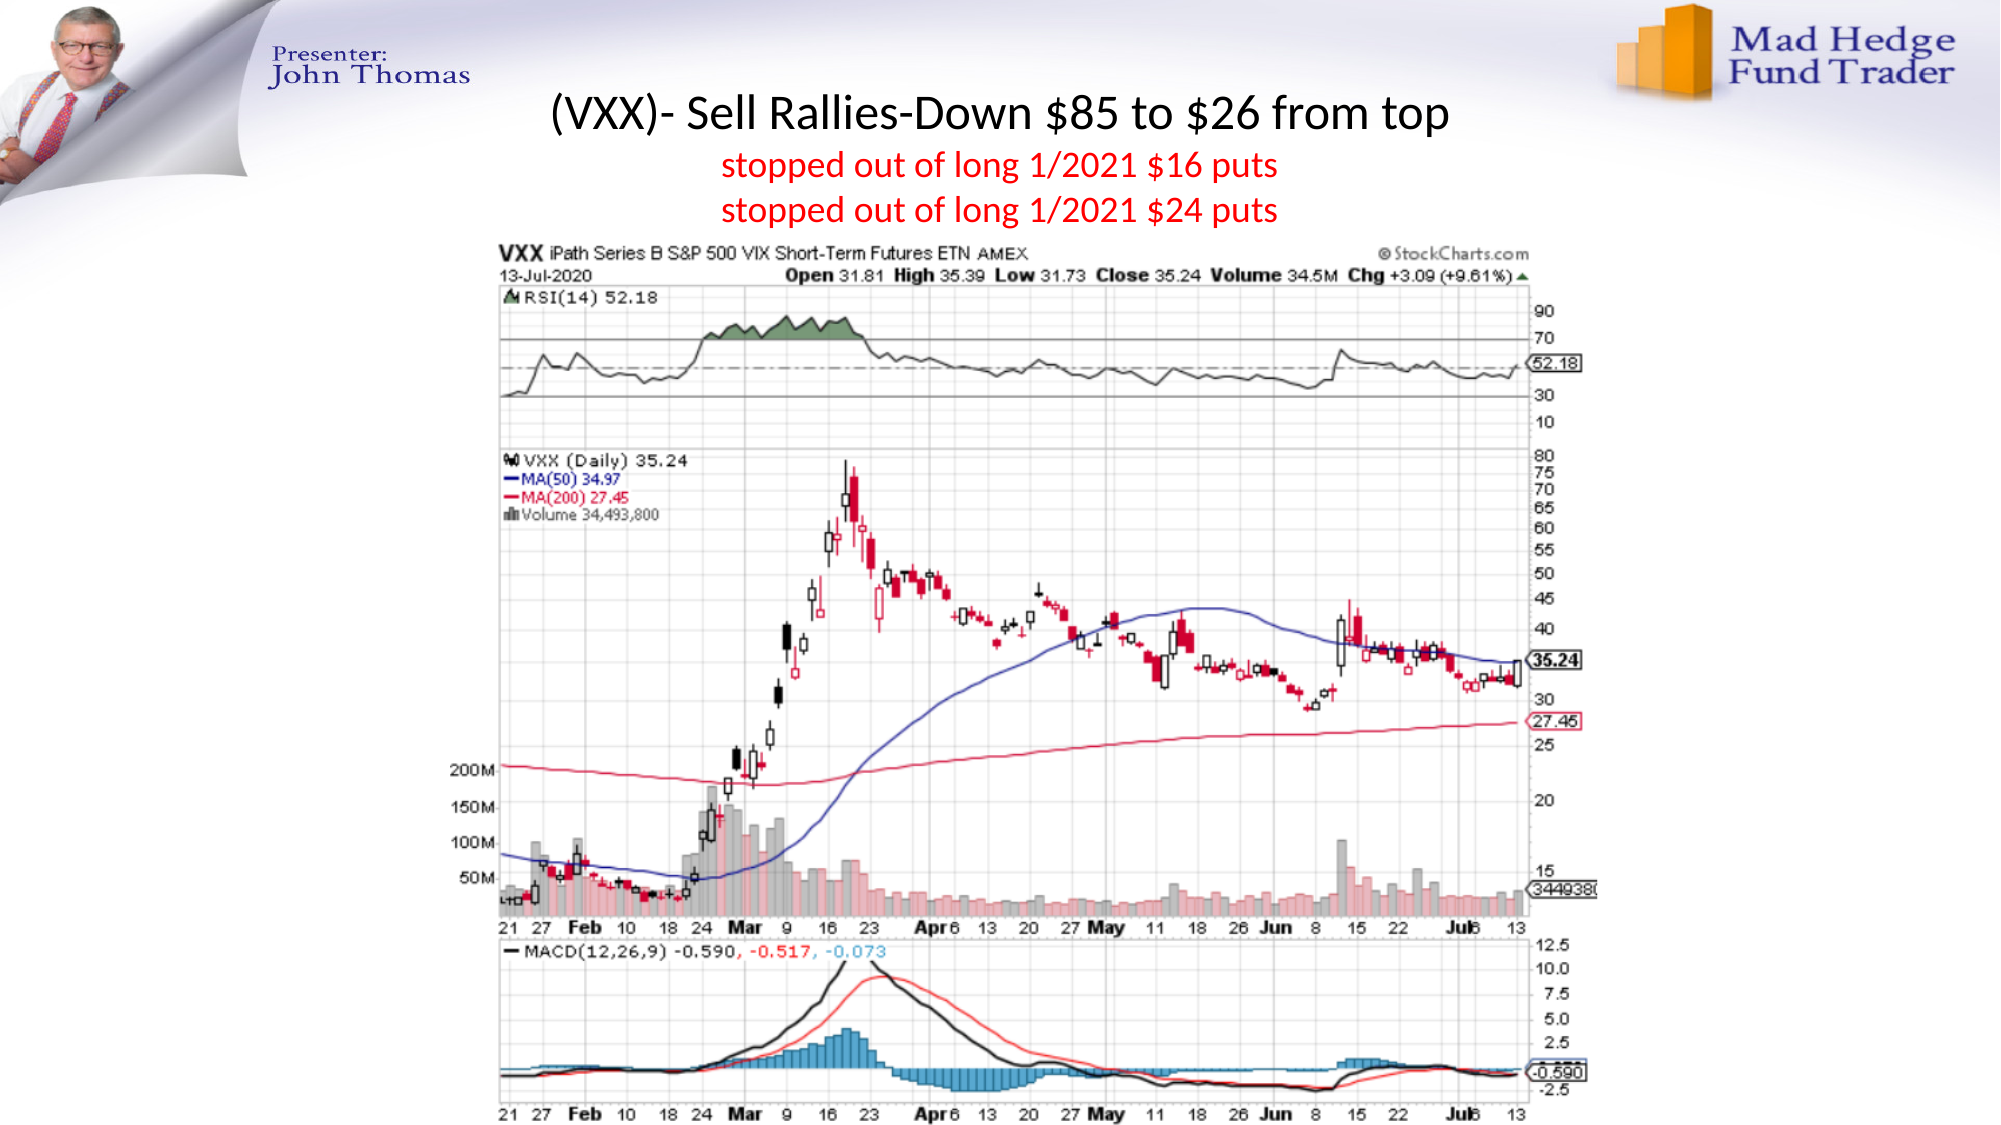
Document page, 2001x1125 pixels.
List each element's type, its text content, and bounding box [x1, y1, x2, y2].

title (VXX)- Sell Rallies-Down $85 to $26 from top stopped out of long 1/2021 $16 puts stopped out of long 1/2021 $24 puts [324, 37, 1675, 263]
picture [0, 0, 2000, 1125]
